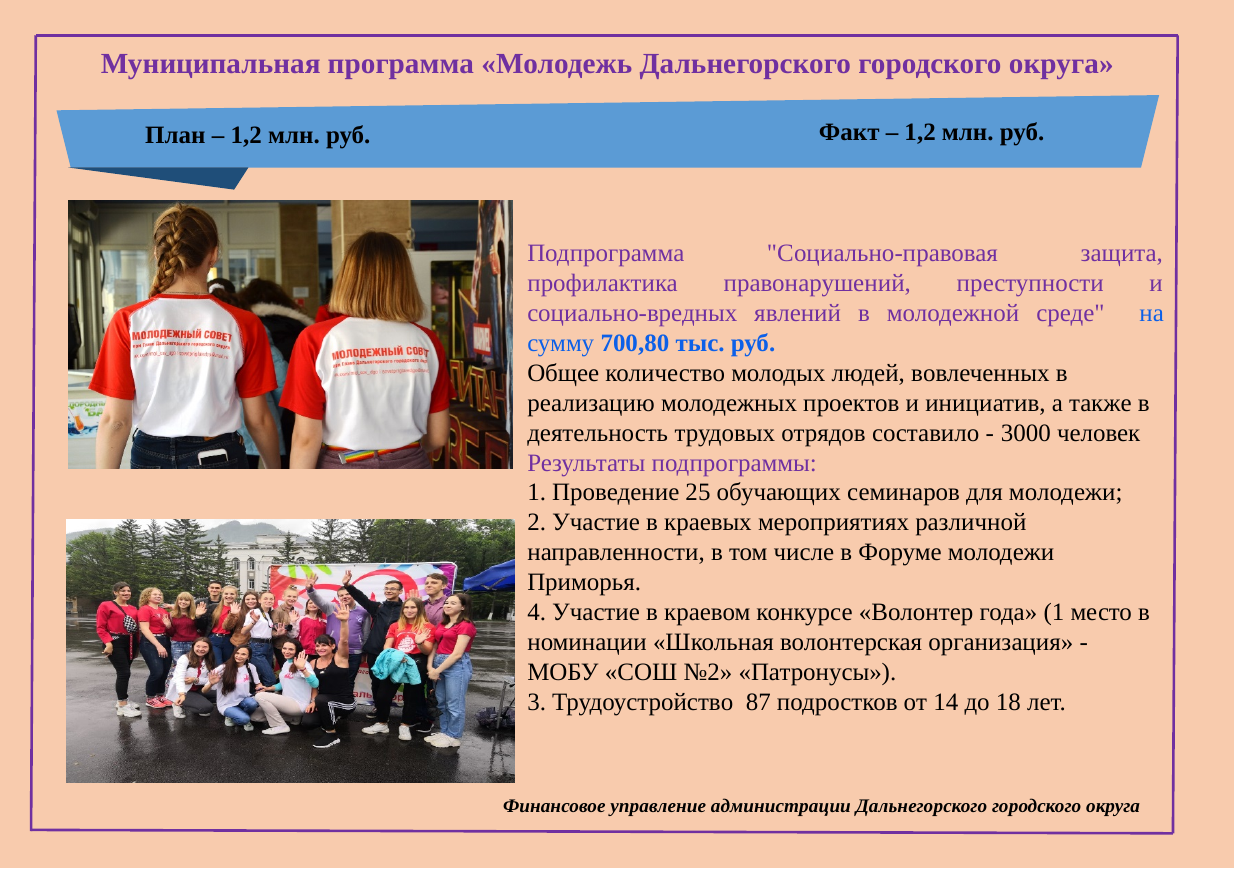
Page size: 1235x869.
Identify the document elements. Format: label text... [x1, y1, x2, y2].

text_box Подпрограмма "Социально-правовая защита, профилактика правонарушений, преступности и социально-вредных явлений в молодежной среде" на сумму 700,80 тыс. руб. Общее количество молодых людей, вовлеченных в реализацию молодежных проектов и инициатив, а также в деятельность трудовых отрядов составило - 3000 человек Результаты подпрограммы: 1. Проведение 25 обучающих семинаров для молодежи; 2. Участие в краевых мероприятиях различной направленности, в том числе в Форуме молодежи Приморья. 4. Участие в краевом конкурсе «Волонтер года» (1 место в номинации «Школьная волонтерская организация» - МОБУ «СОШ №2» «Патронусы»). 3. Трудоустройство 87 подростков от 14 до 18 лет. [512, 229, 1179, 753]
text_box Муниципальная программа «Молодежь Дальнегорского городского округа» [36, 36, 1179, 87]
picture [68, 200, 513, 469]
picture [66, 519, 515, 784]
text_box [56, 95, 1160, 190]
